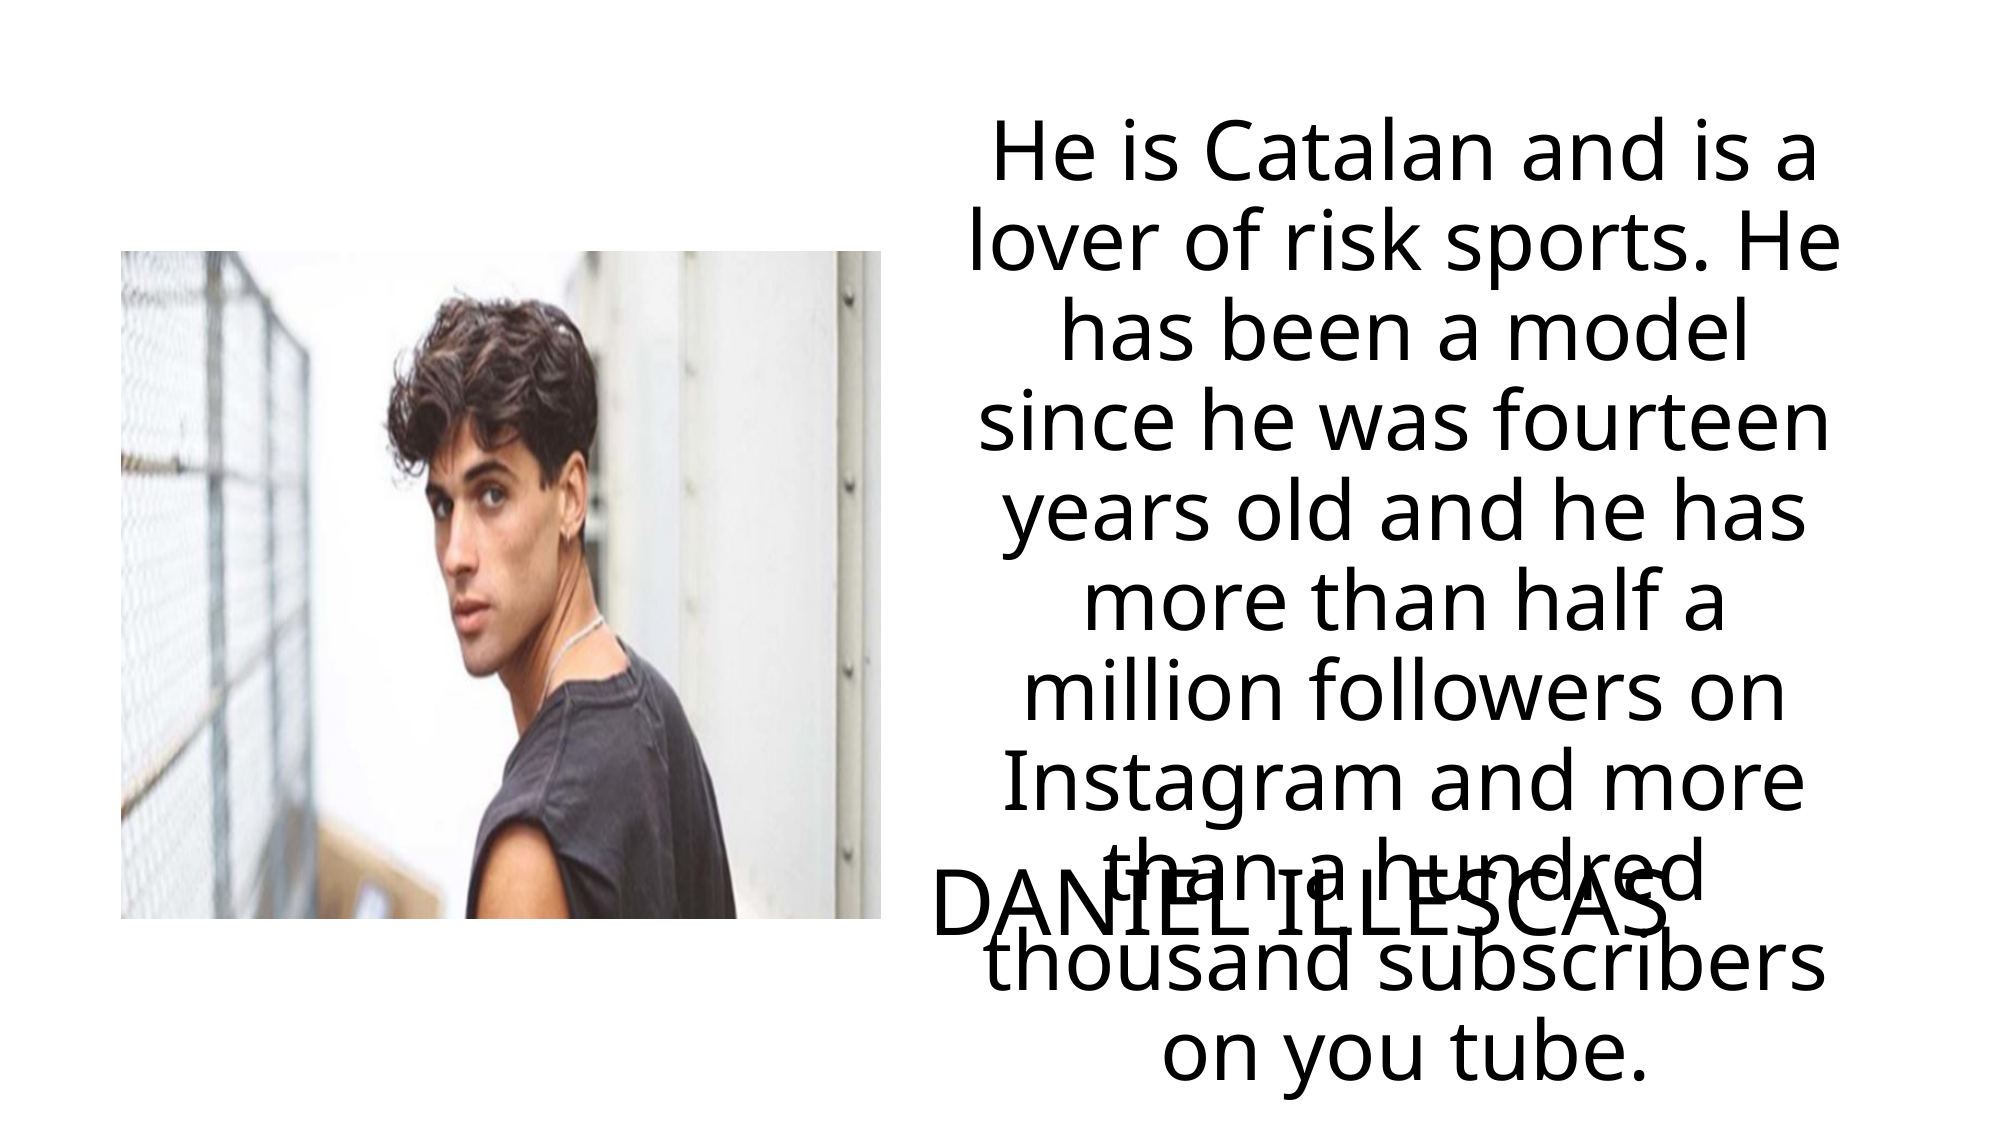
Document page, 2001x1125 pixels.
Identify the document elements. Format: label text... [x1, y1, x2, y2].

title DANIEL ILLESCAS [913, 845, 1950, 966]
list He is Catalan and is a lover of risk sports. He has been a model since he was fourteen years old and he has more than half a million followers on Instagram and more than a hundred thousand subscribers on you tube. [937, 101, 1875, 806]
picture [121, 251, 881, 919]
